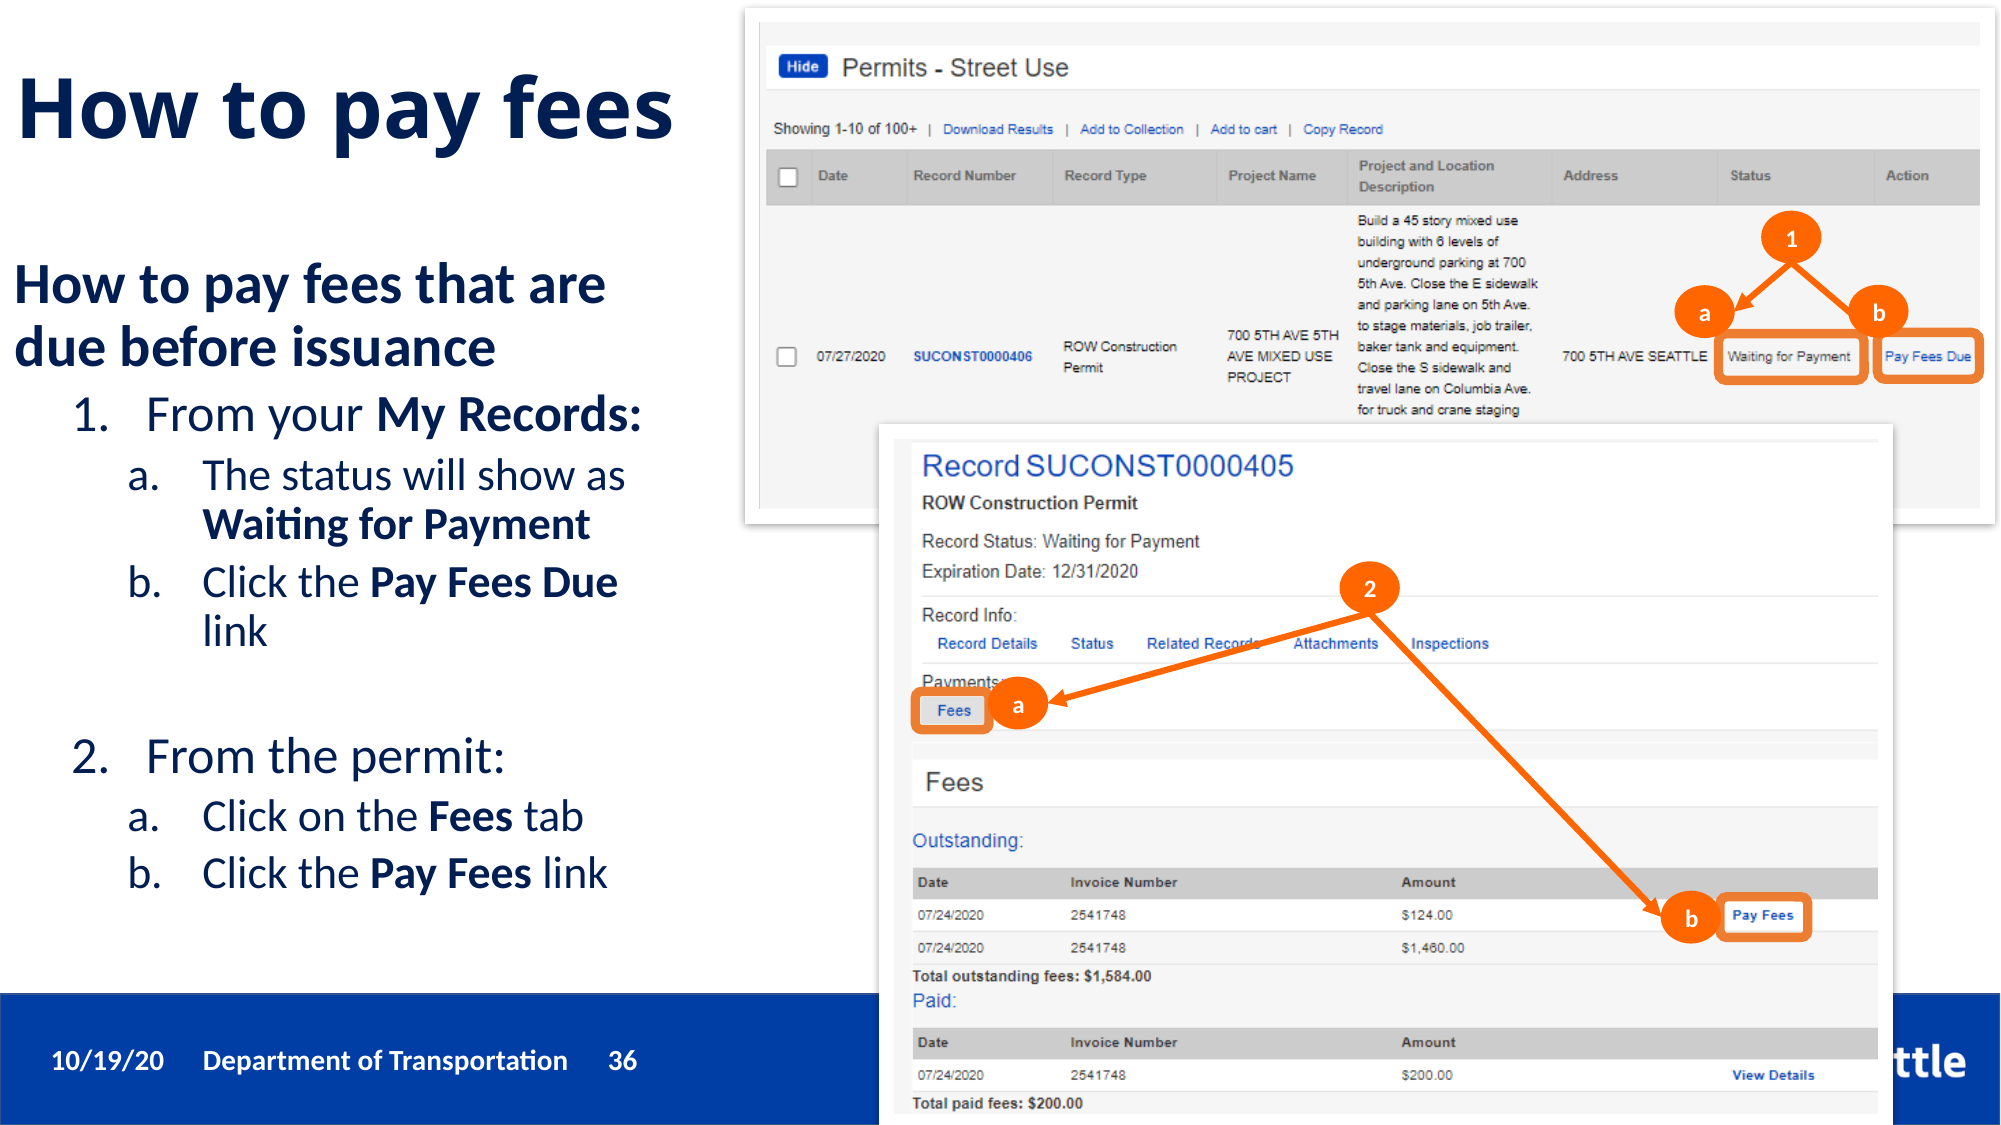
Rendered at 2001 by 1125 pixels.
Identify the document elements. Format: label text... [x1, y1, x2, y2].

picture [1893, 993, 2000, 1125]
picture [759, 22, 1981, 1114]
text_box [1791, 262, 1850, 312]
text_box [1047, 613, 1369, 704]
text_box How to pay fees that are due before issuance From your My Records: The status will show as Waiting for Payment Click the Pay Fees Due link From the permit: Click on the Fees tab Click the Pay Fees link [0, 246, 691, 966]
text_box How to pay fees [0, 3, 842, 221]
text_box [1733, 262, 1791, 312]
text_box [1369, 613, 1671, 900]
